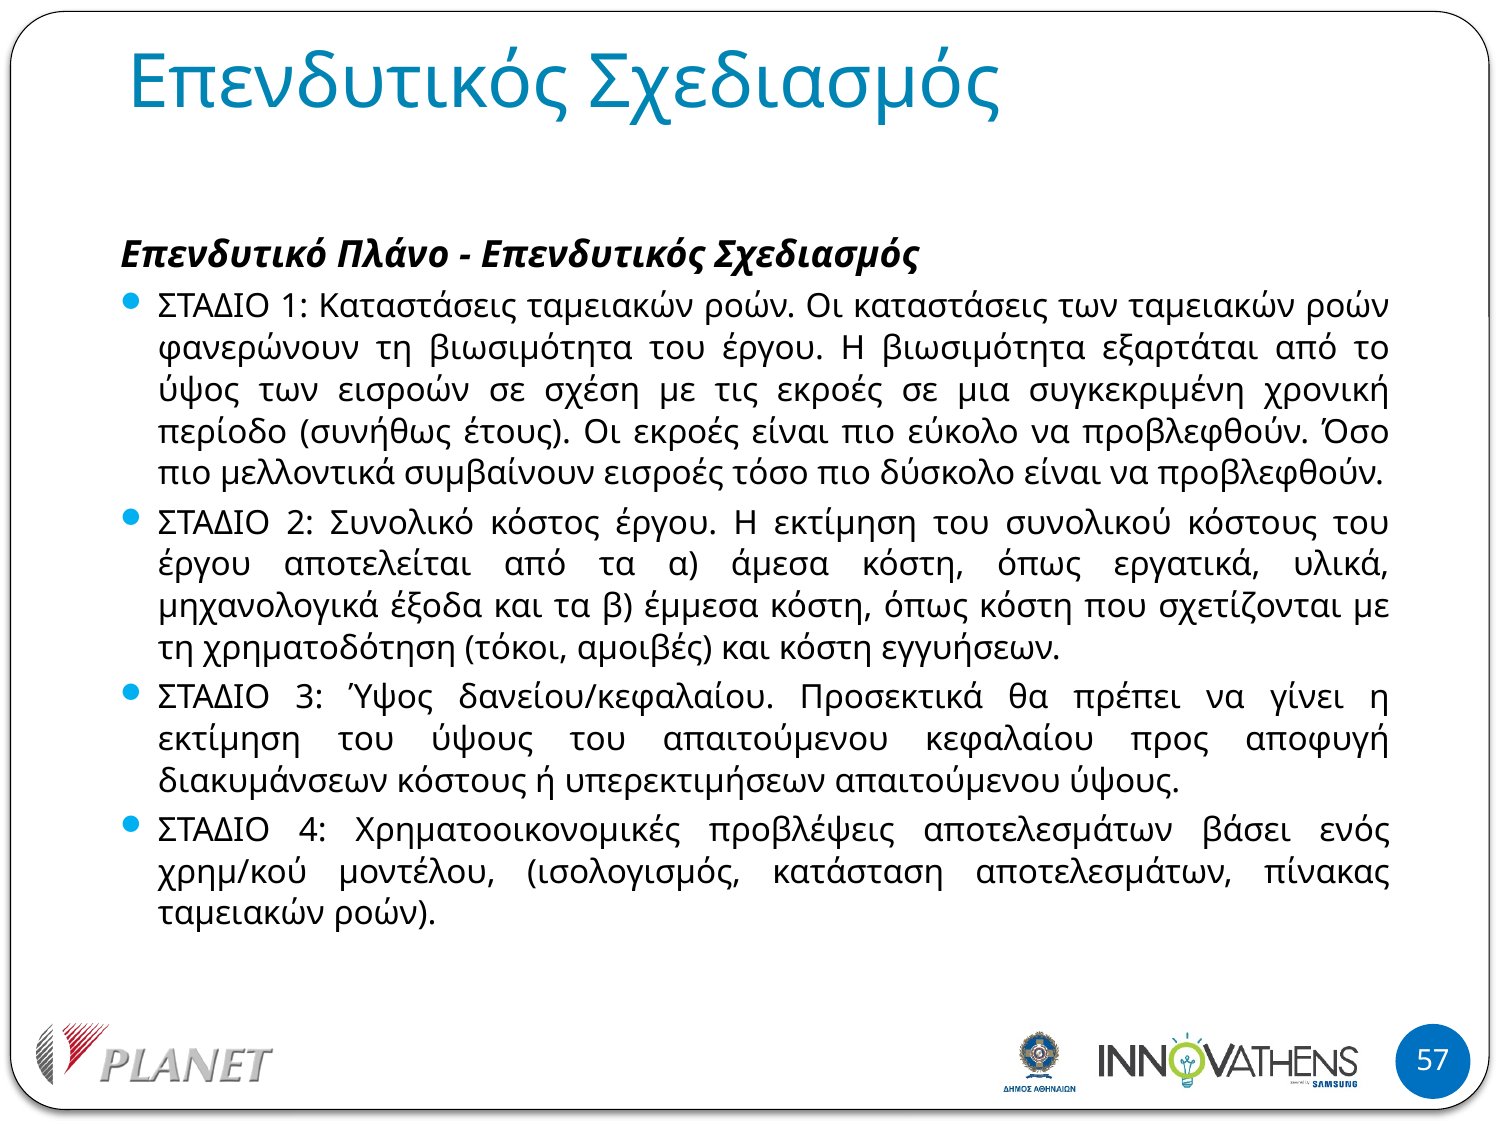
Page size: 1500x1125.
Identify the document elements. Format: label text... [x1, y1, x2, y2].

picture [36, 1023, 280, 1087]
list Επενδυτικό Πλάνο - Επενδυτικός Σχεδιασμός ΣΤΑΔΙΟ 1: Καταστάσεις ταμειακών ροών. Οι καταστάσεις των ταμειακών ροών φανερώνουν τη βιωσιμότητα του έργου. Η βιωσιμότητα εξαρτάται από το ύψος των εισροών σε σχέση με τις εκροές σε μια συγκεκριμένη χρονική περίοδο (συνήθως έτους). Οι εκροές είναι πιο εύκολο να προβλεφθούν. Όσο πιο μελλοντικά συμβαίνουν εισροές τόσο πιο δύσκολο είναι να προβλεφθούν. ΣΤΑΔΙΟ 2: Συνολικό κόστος έργου. Η εκτίμηση του συνολικού κόστους του έργου αποτελείται από τα α) άμεσα κόστη, όπως εργατικά, υλικά, μηχανολογικά έξοδα και τα β) έμμεσα κόστη, όπως κόστη που σχετίζονται με τη χρηματοδότηση (τόκοι, αμοιβές) και κόστη εγγυήσεων. ΣΤΑΔΙΟ 3: Ύψος δανείου/κεφαλαίου. Προσεκτικά θα πρέπει να γίνει η εκτίμηση του ύψους του απαιτούμενου κεφαλαίου προς αποφυγή διακυμάνσεων κόστους ή υπερεκτιμήσεων απαιτούμενου ύψους. ΣΤΑΔΙΟ 4: Χρηματοοικονομικές προβλέψεις αποτελεσμάτων βάσει ενός χρημ/κού μοντέλου, (ισολογισμός, κατάσταση αποτελεσμάτων, πίνακας ταμειακών ροών). [53, 219, 1407, 905]
title Επενδυτικός Σχεδιασμός [112, 30, 1388, 138]
picture [985, 1014, 1376, 1108]
